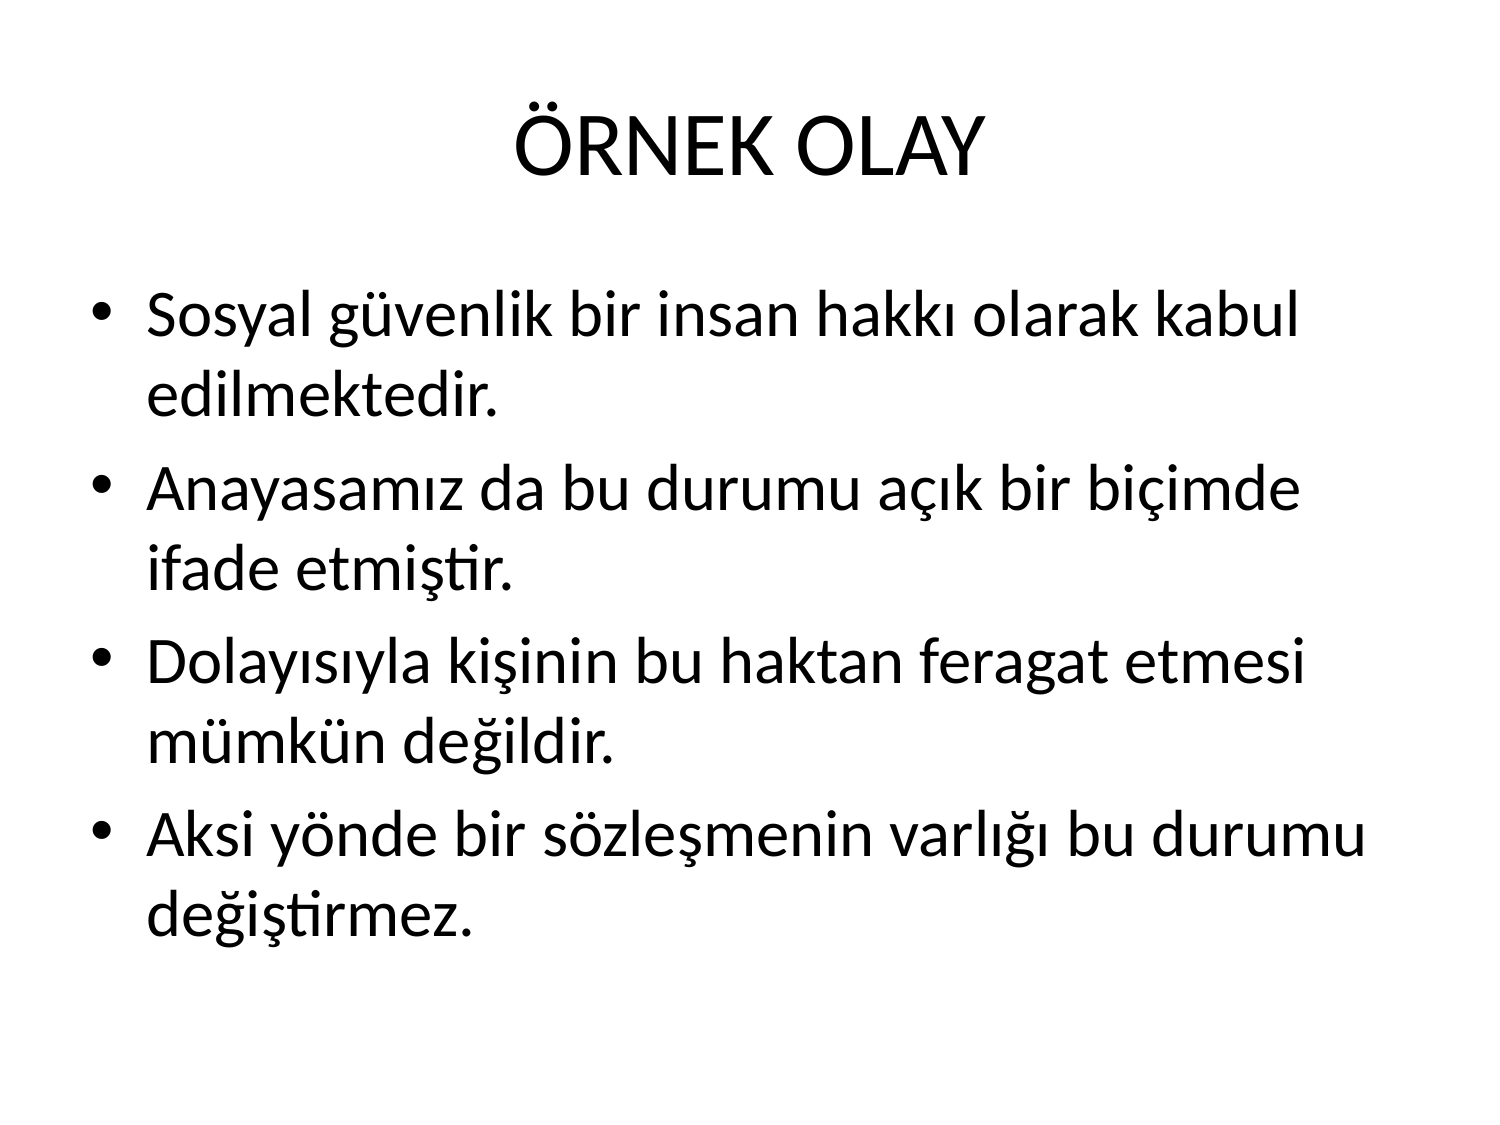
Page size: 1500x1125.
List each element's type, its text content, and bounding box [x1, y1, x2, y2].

list Sosyal güvenlik bir insan hakkı olarak kabul edilmektedir. Anayasamız da bu durumu açık bir biçimde ifade etmiştir. Dolayısıyla kişinin bu haktan feragat etmesi mümkün değildir. Aksi yönde bir sözleşmenin varlığı bu durumu değiştirmez. [75, 262, 1425, 1005]
title ÖRNEK OLAY [75, 45, 1425, 233]
